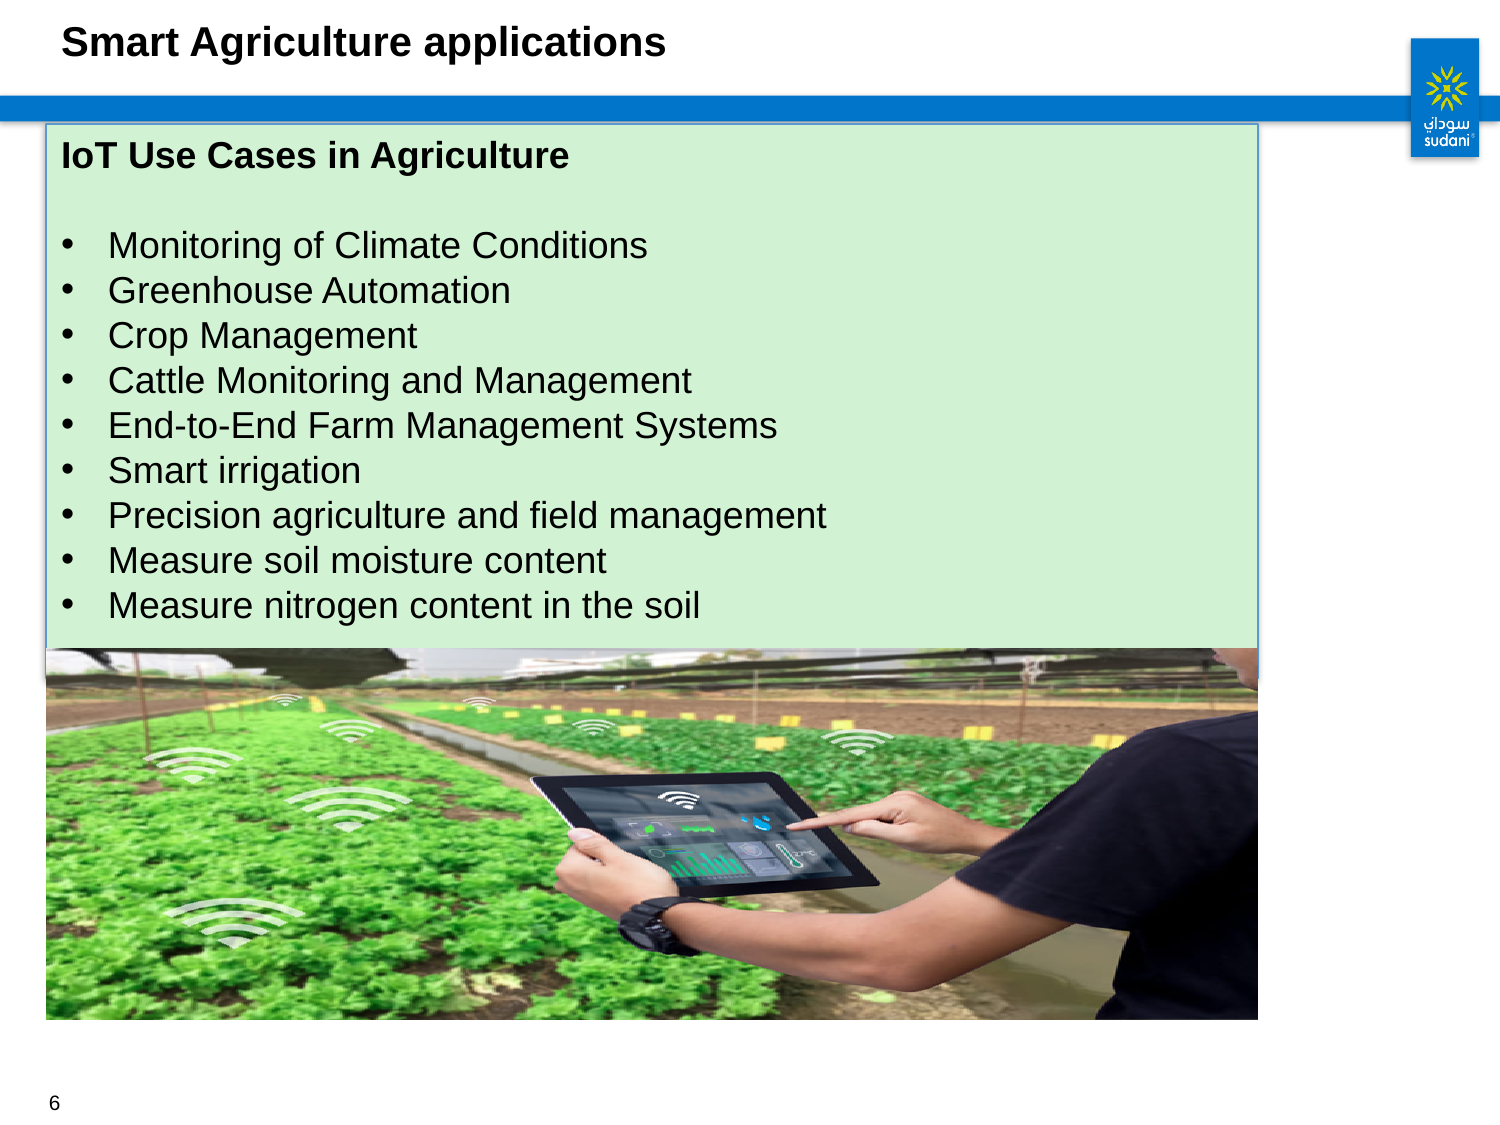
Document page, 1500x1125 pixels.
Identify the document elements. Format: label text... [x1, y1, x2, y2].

picture [45, 648, 1259, 1021]
title Smart Agriculture applications [46, 7, 1454, 108]
text_box IoT Use Cases in Agriculture Monitoring of Climate Conditions Greenhouse Automation Crop Management Cattle Monitoring and Management End-to-End Farm Management Systems Smart irrigation Precision agriculture and field management Measure soil moisture content Measure nitrogen content in the soil [45, 123, 1259, 648]
